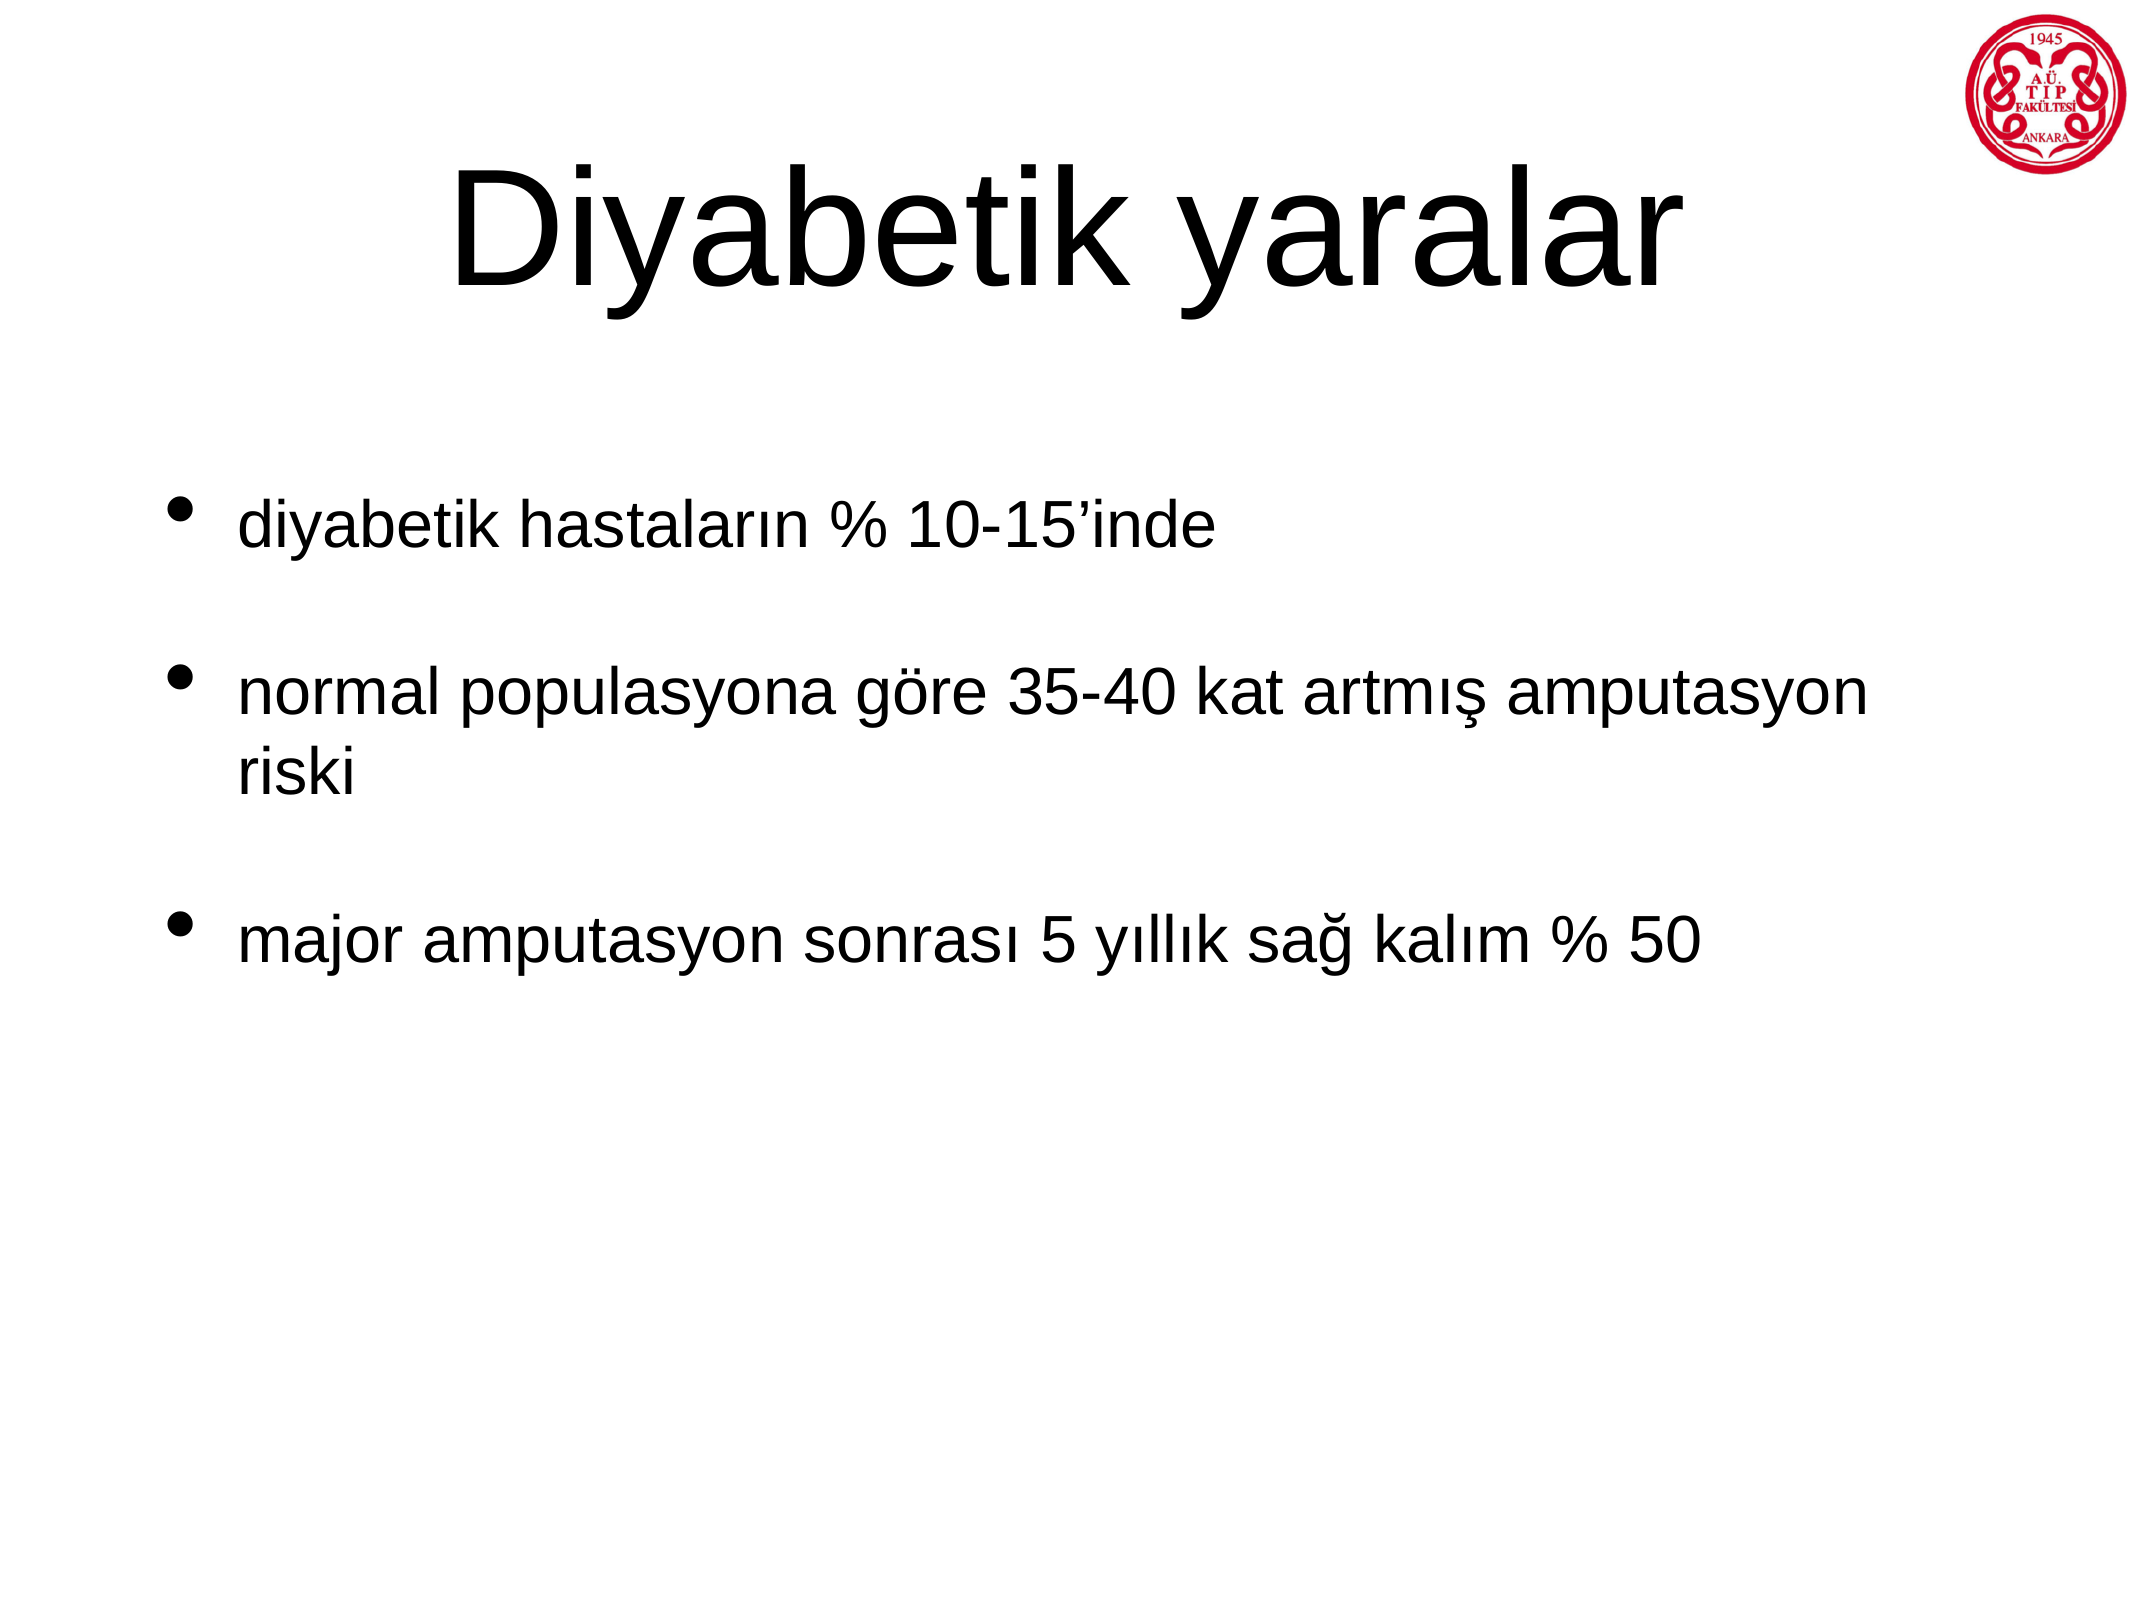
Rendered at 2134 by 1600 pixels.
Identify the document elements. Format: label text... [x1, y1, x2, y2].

picture [1963, 9, 2130, 178]
list diyabetik hastaların % 10-15’inde normal populasyona göre 35-40 kat artmış amputasyon riski major amputasyon sonrası 5 yıllık sağ kalım % 50 [155, 211, 1978, 1245]
title Diyabetik yaralar [155, 41, 1978, 211]
